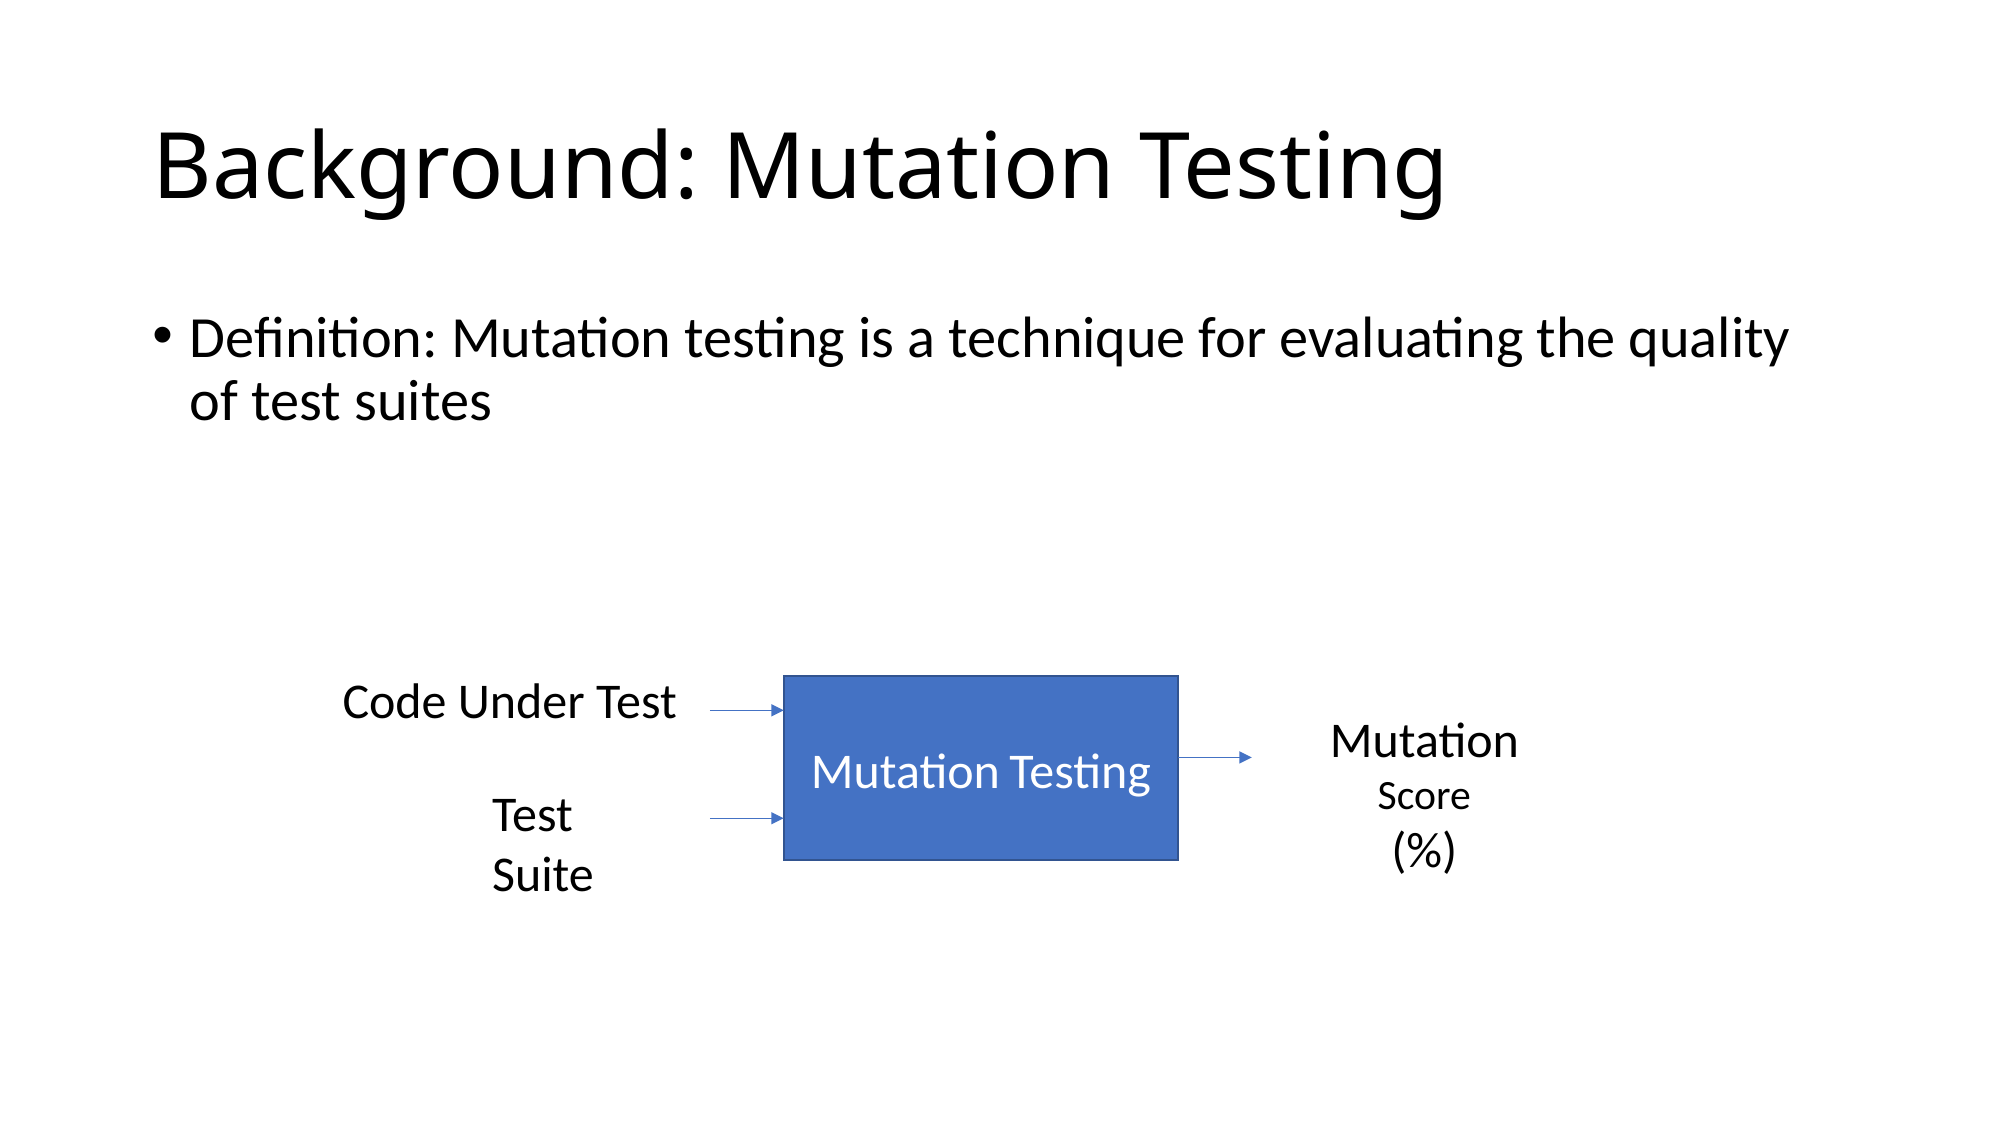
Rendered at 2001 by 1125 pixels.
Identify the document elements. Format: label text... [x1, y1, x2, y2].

list Definition: Mutation testing is a technique for evaluating the quality of test suites [137, 299, 1863, 1014]
text_box Mutation Score (%) [1268, 700, 1580, 885]
title Background: Mutation Testing [137, 59, 1863, 278]
text_box Mutation Testing [783, 675, 1179, 861]
text_box Code Under Test [327, 661, 717, 737]
text_box Test Suite [477, 773, 698, 909]
